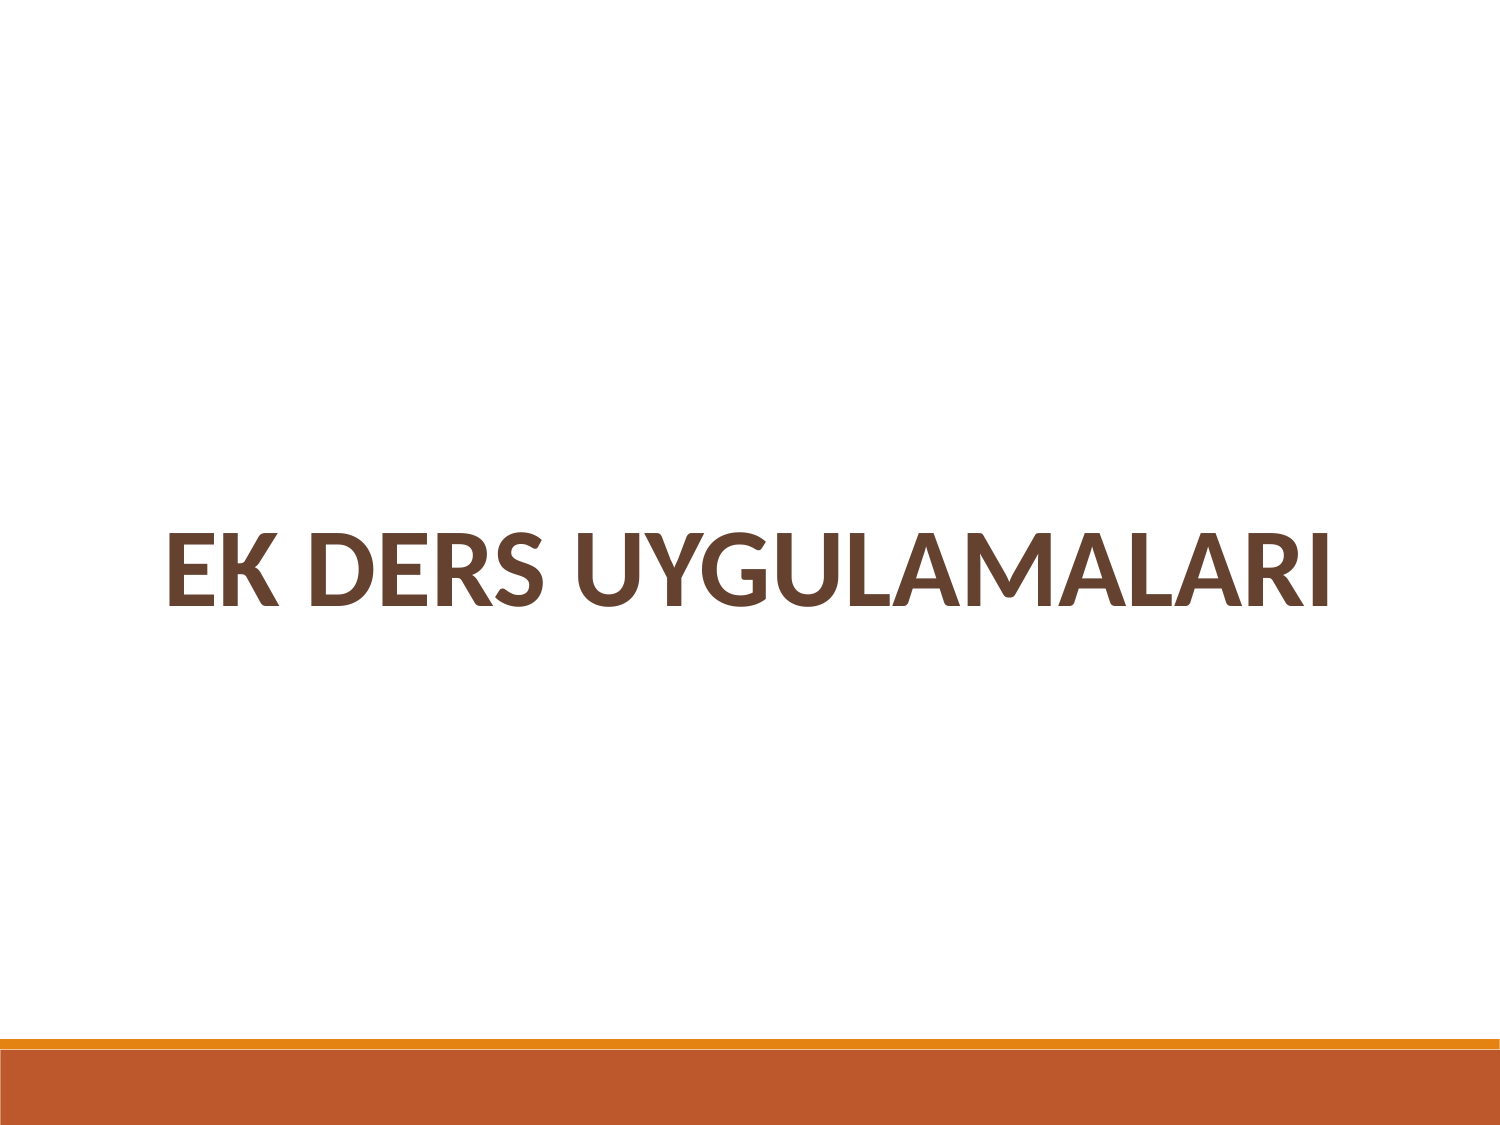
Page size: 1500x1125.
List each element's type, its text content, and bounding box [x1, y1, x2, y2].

text_box EK DERS UYGULAMALARI [148, 486, 1352, 637]
